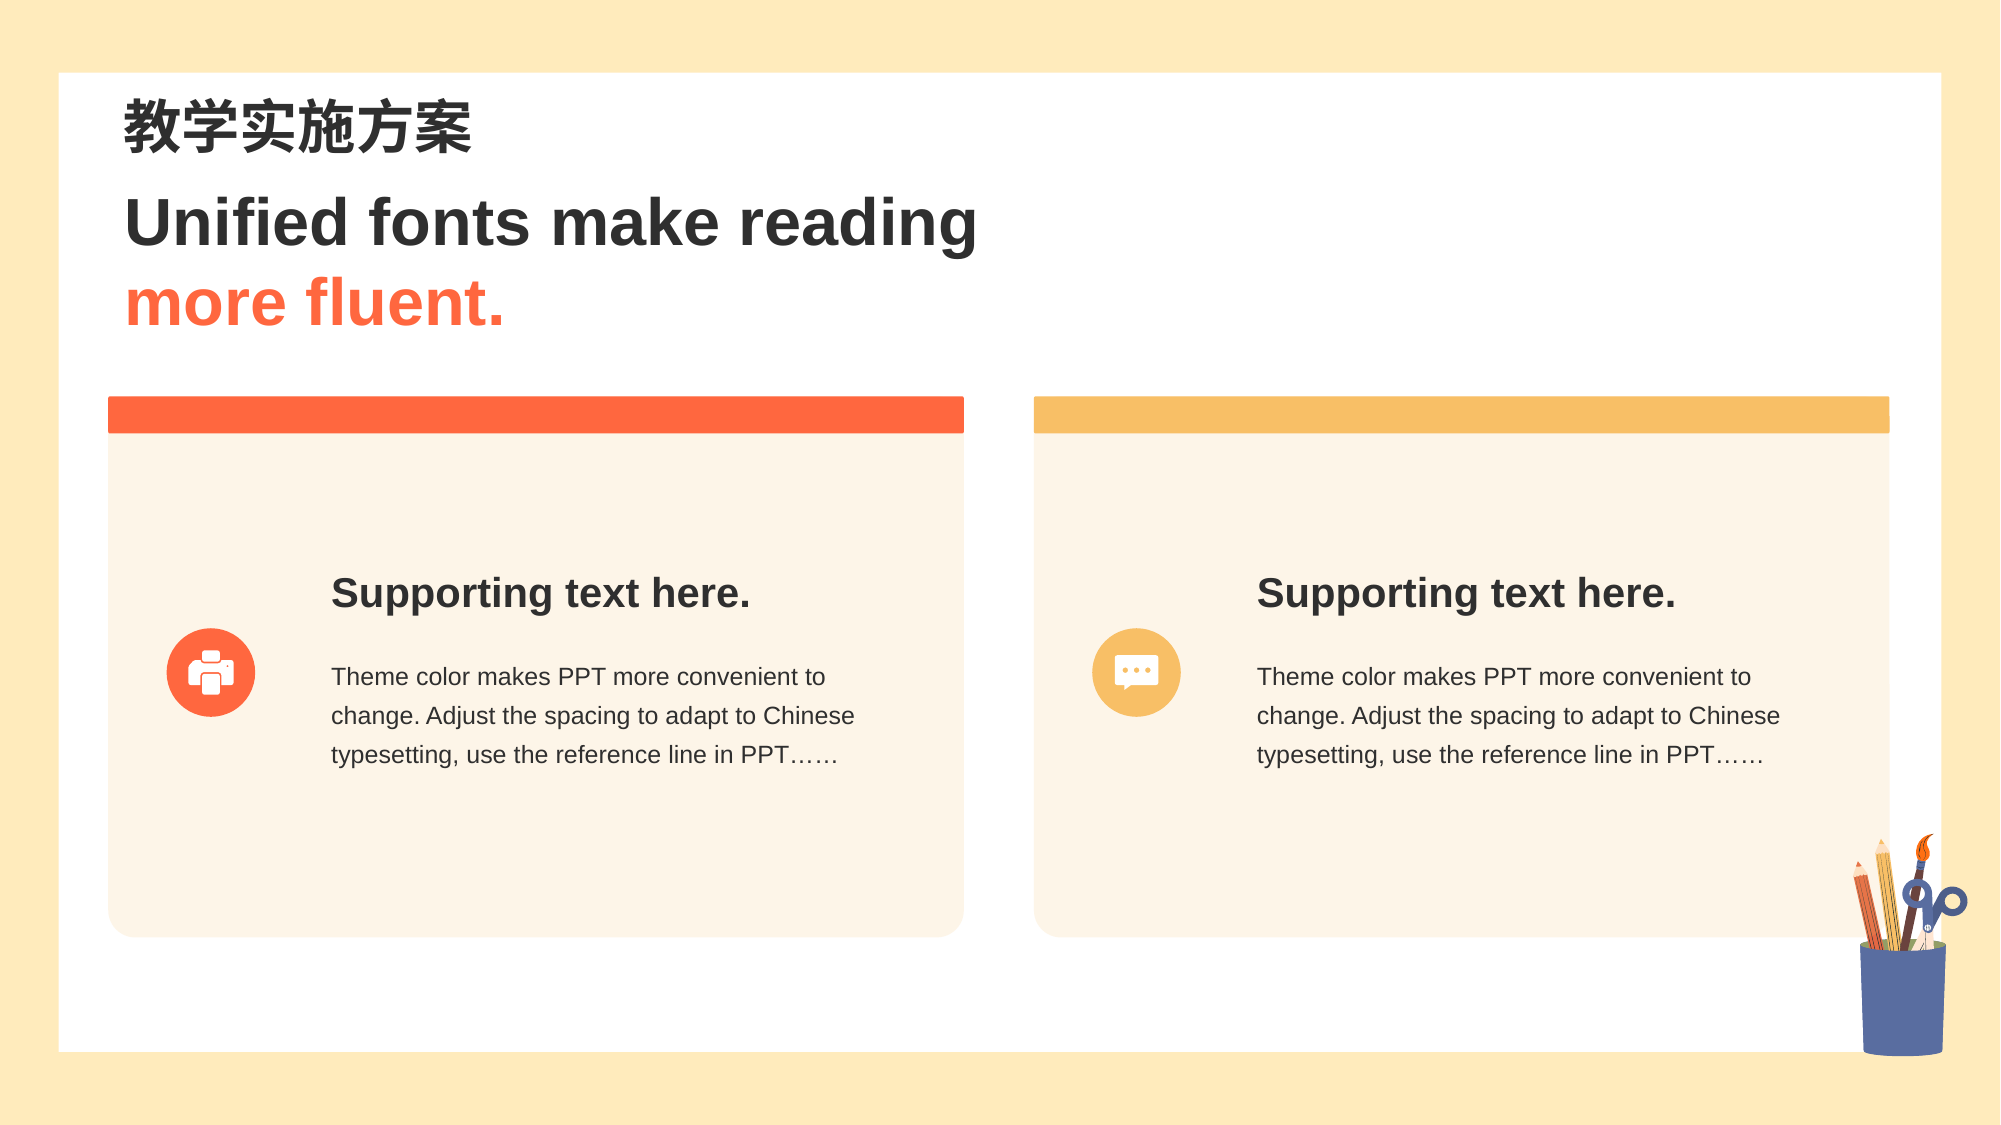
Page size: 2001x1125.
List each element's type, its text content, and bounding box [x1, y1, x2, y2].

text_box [108, 171, 1890, 938]
title 教学实施方案 [108, 0, 1890, 169]
